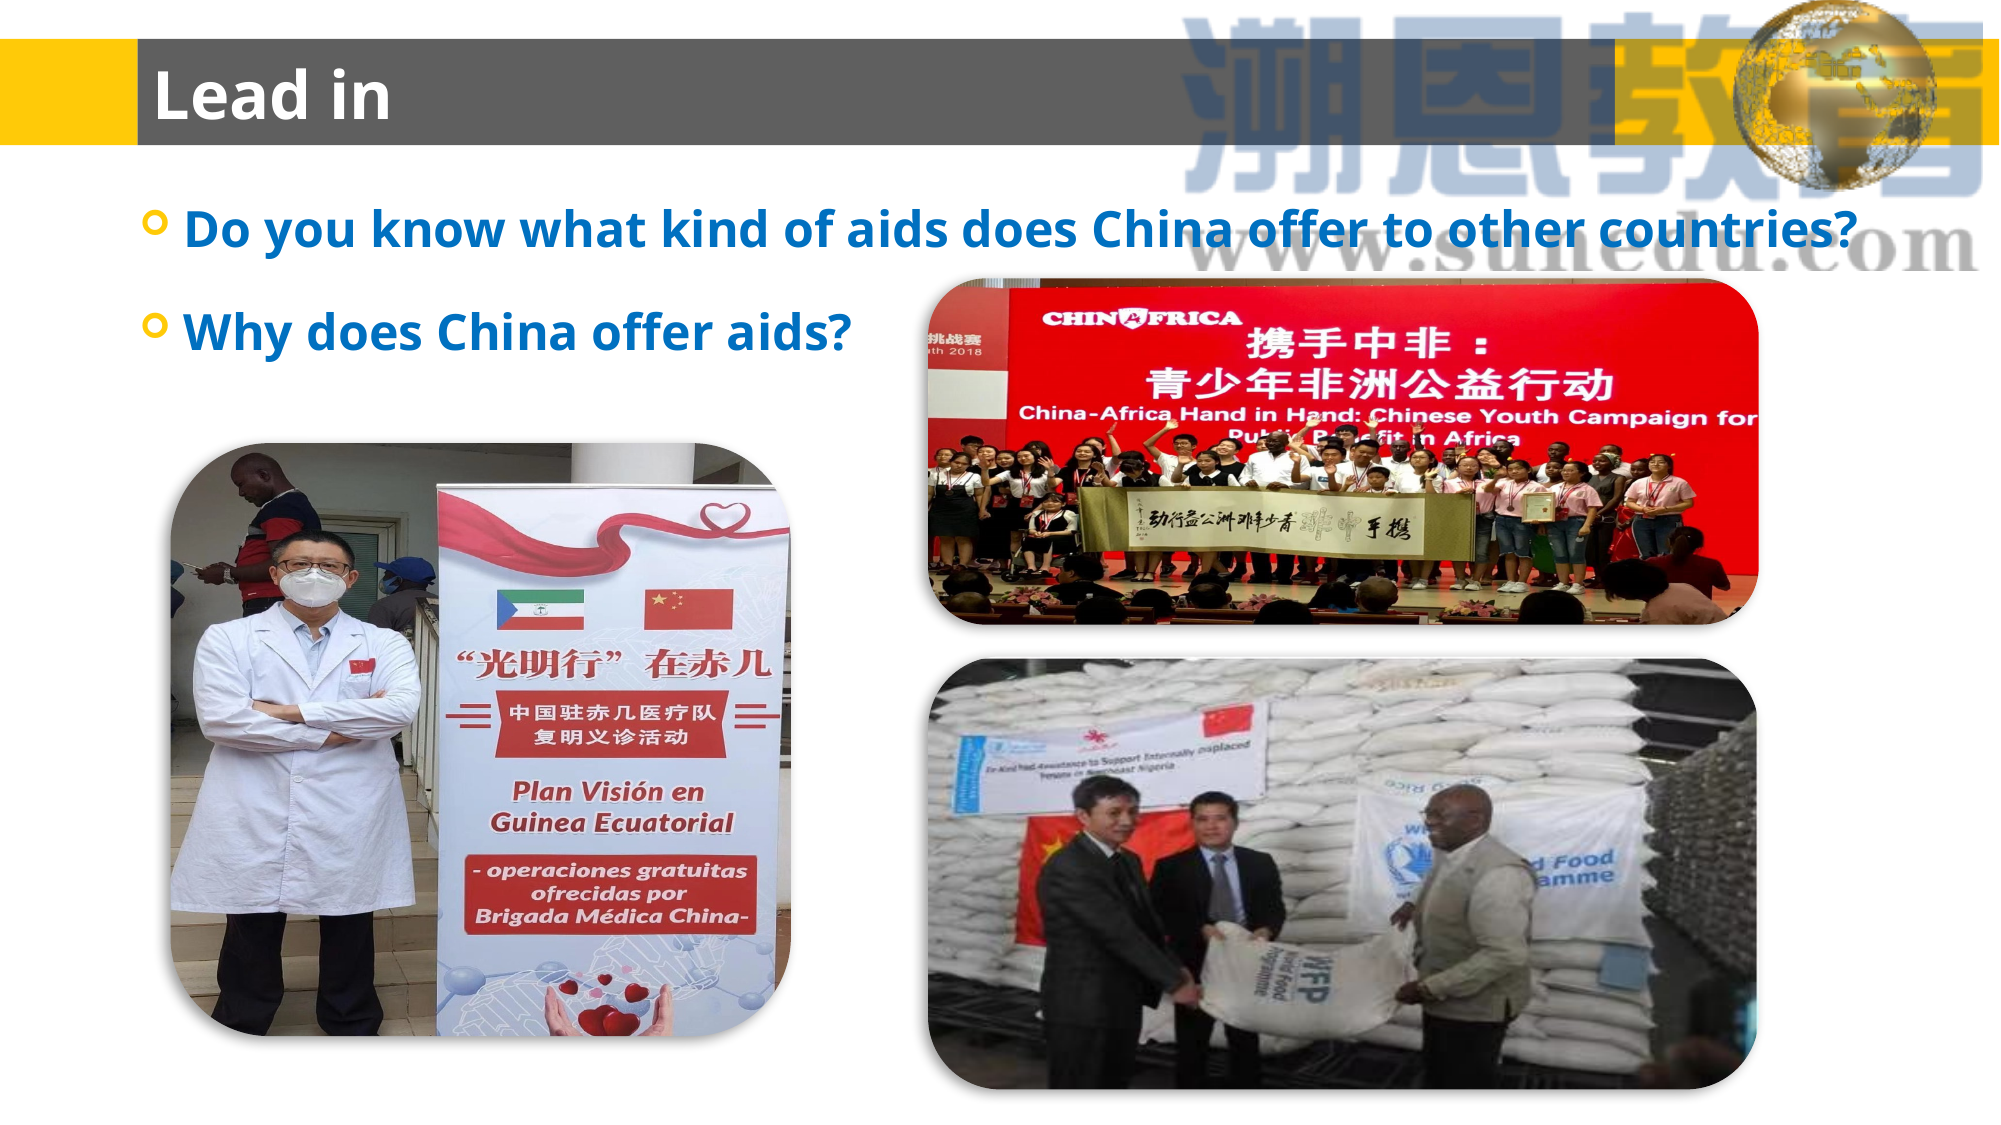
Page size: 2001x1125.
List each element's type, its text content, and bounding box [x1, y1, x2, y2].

title Lead in [137, 36, 1615, 152]
picture [928, 656, 1759, 1090]
picture [928, 278, 1759, 625]
picture [170, 443, 791, 1037]
picture [1178, 0, 1983, 271]
list Do you know what kind of aids does China offer to other countries? Why does China offer aids? [110, 183, 1890, 1036]
